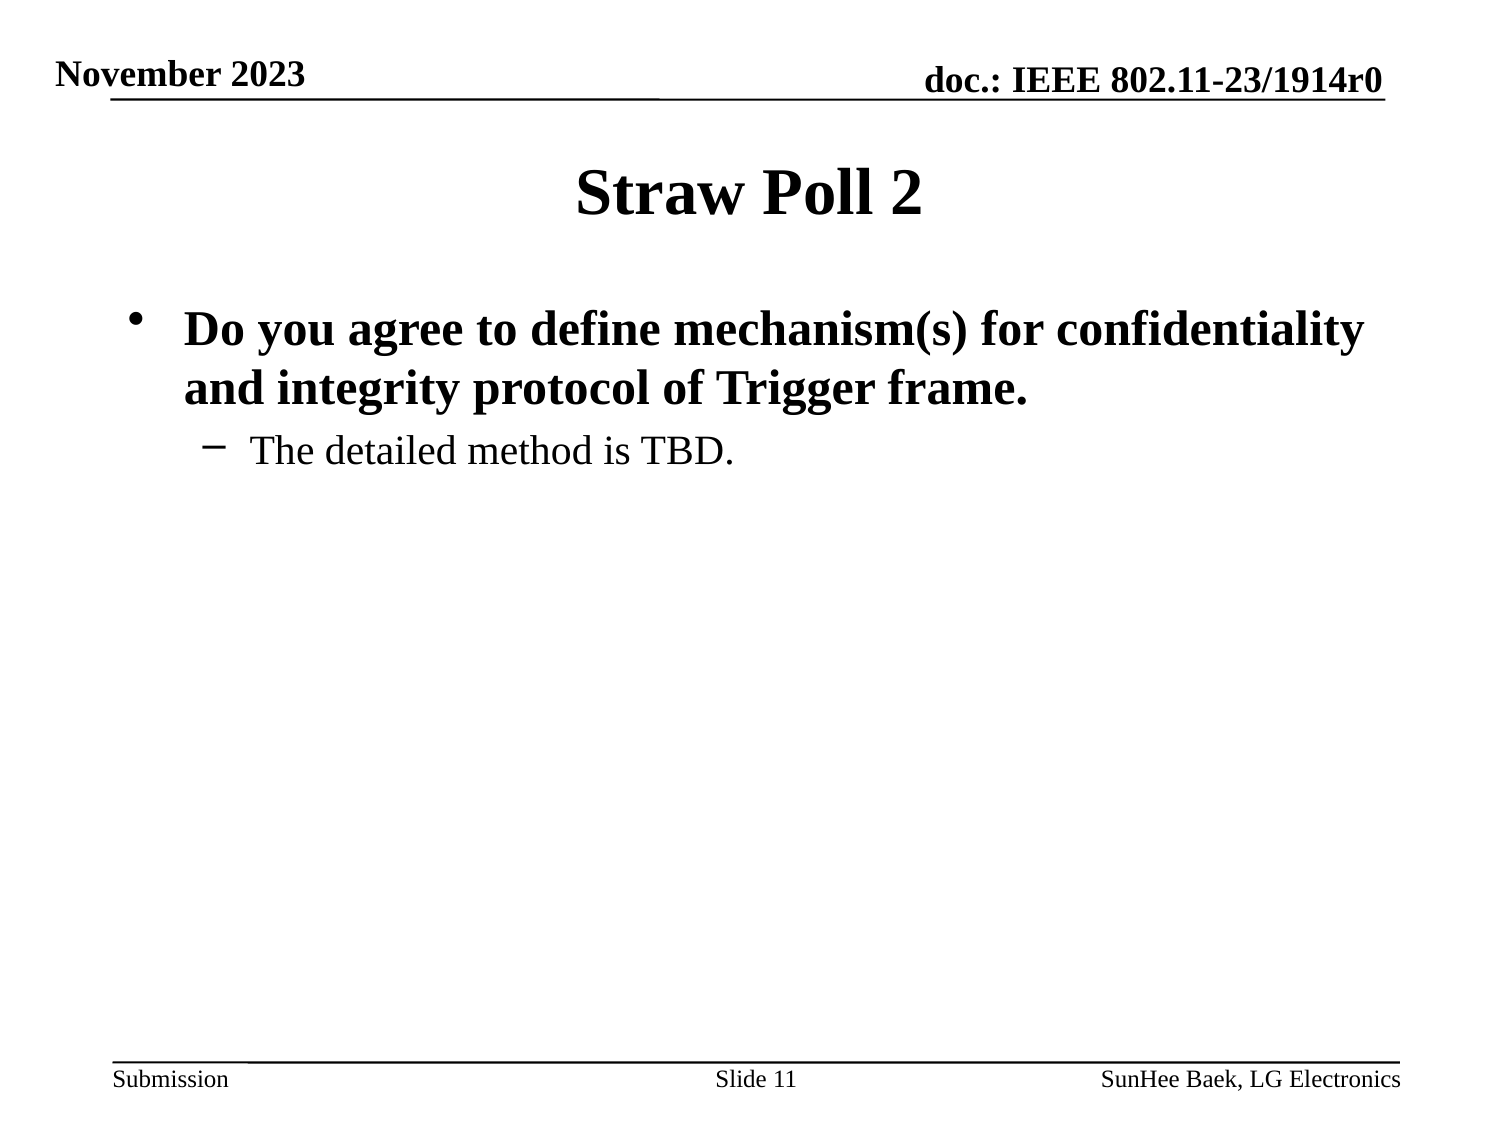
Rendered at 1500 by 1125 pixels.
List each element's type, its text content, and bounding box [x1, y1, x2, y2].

slide_number Slide 11 [712, 1061, 800, 1093]
list Do you agree to define mechanism(s) for confidentiality and integrity protocol of Trigger frame. The detailed method is TBD. [112, 287, 1388, 1000]
title Straw Poll 2 [112, 112, 1388, 263]
footer SunHee Baek, LG Electronics [1096, 1061, 1402, 1093]
